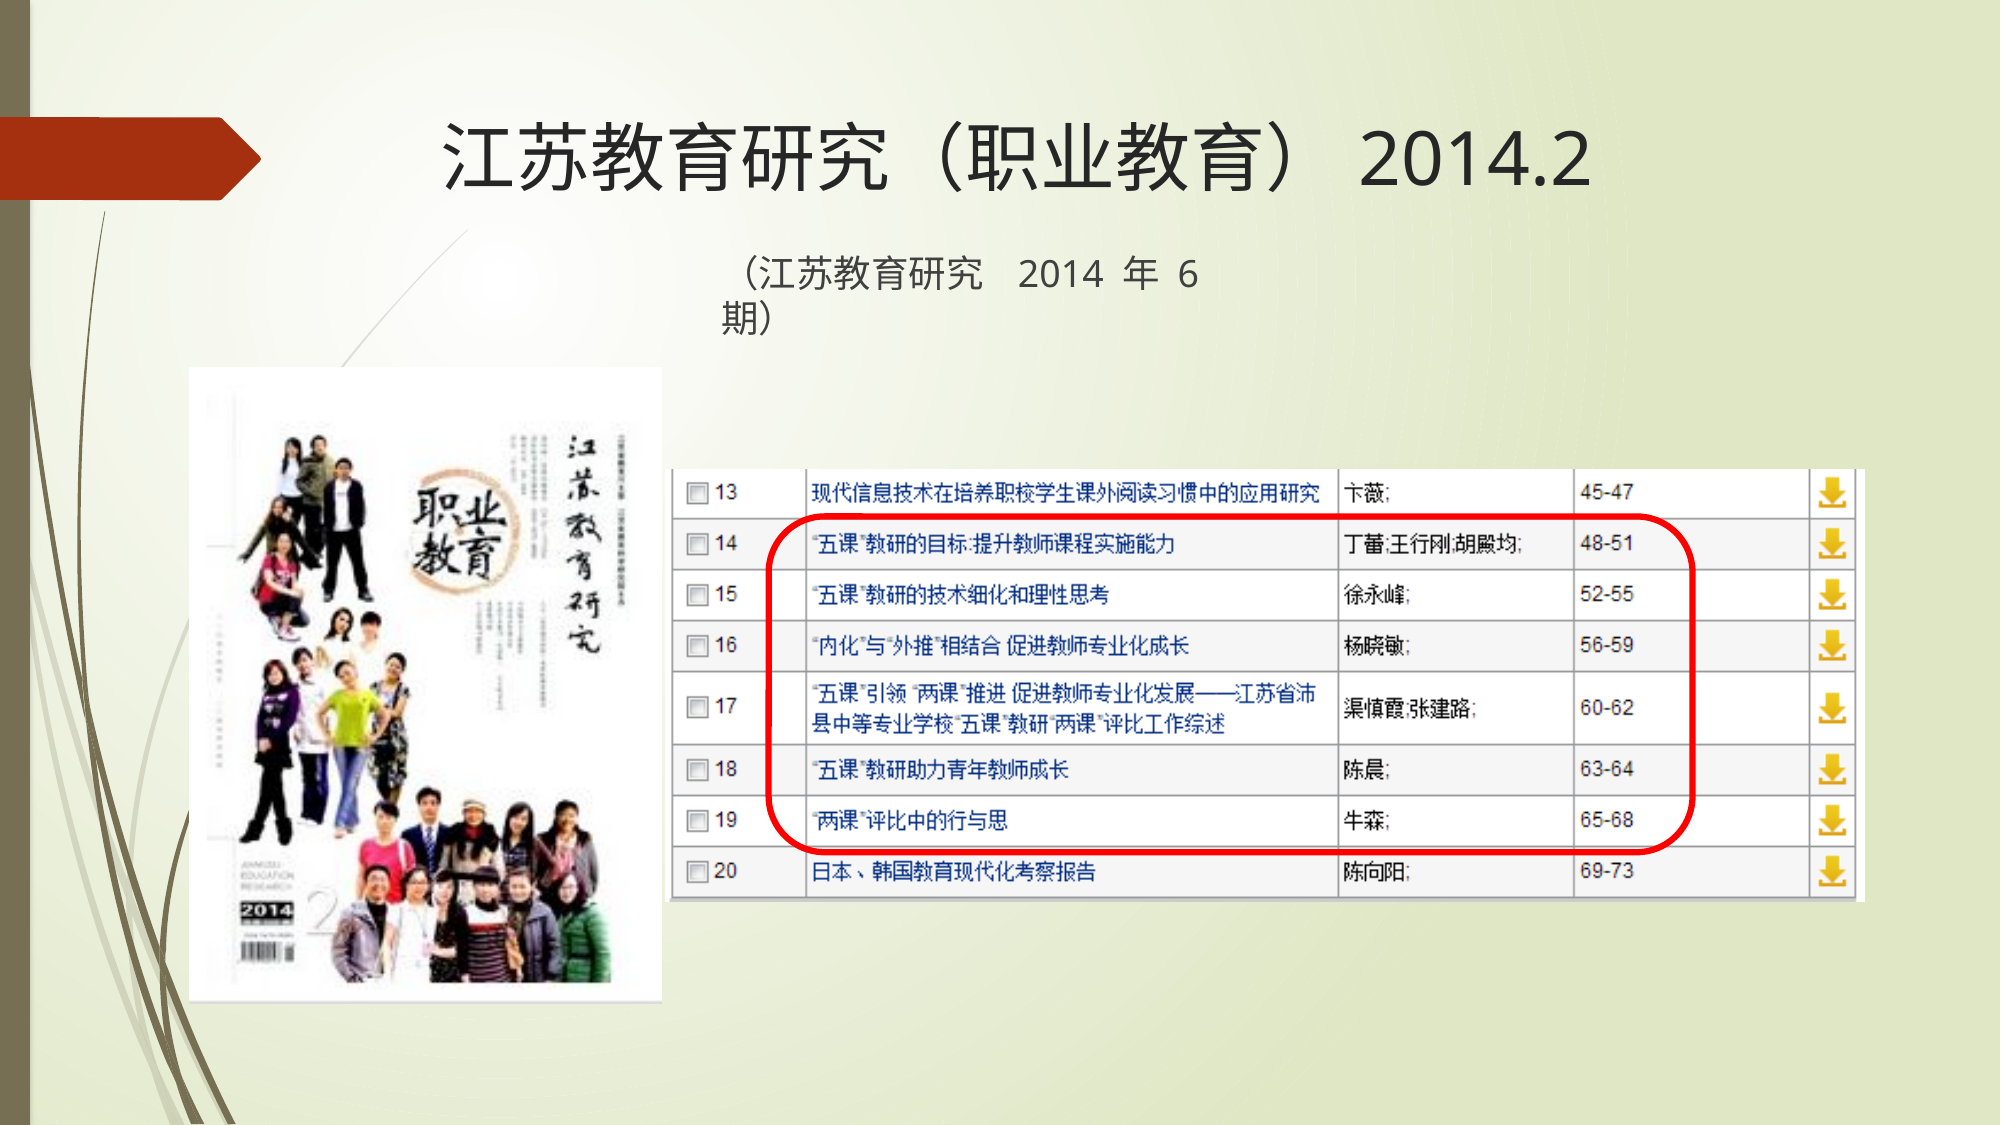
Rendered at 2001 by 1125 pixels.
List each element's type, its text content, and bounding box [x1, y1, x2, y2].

picture [664, 469, 1865, 902]
picture [189, 367, 662, 1005]
title 江苏教育研究（职业教育）2014.2 [425, 102, 1888, 243]
list （江苏教育研究 2014 年 6 期） [706, 242, 1265, 326]
